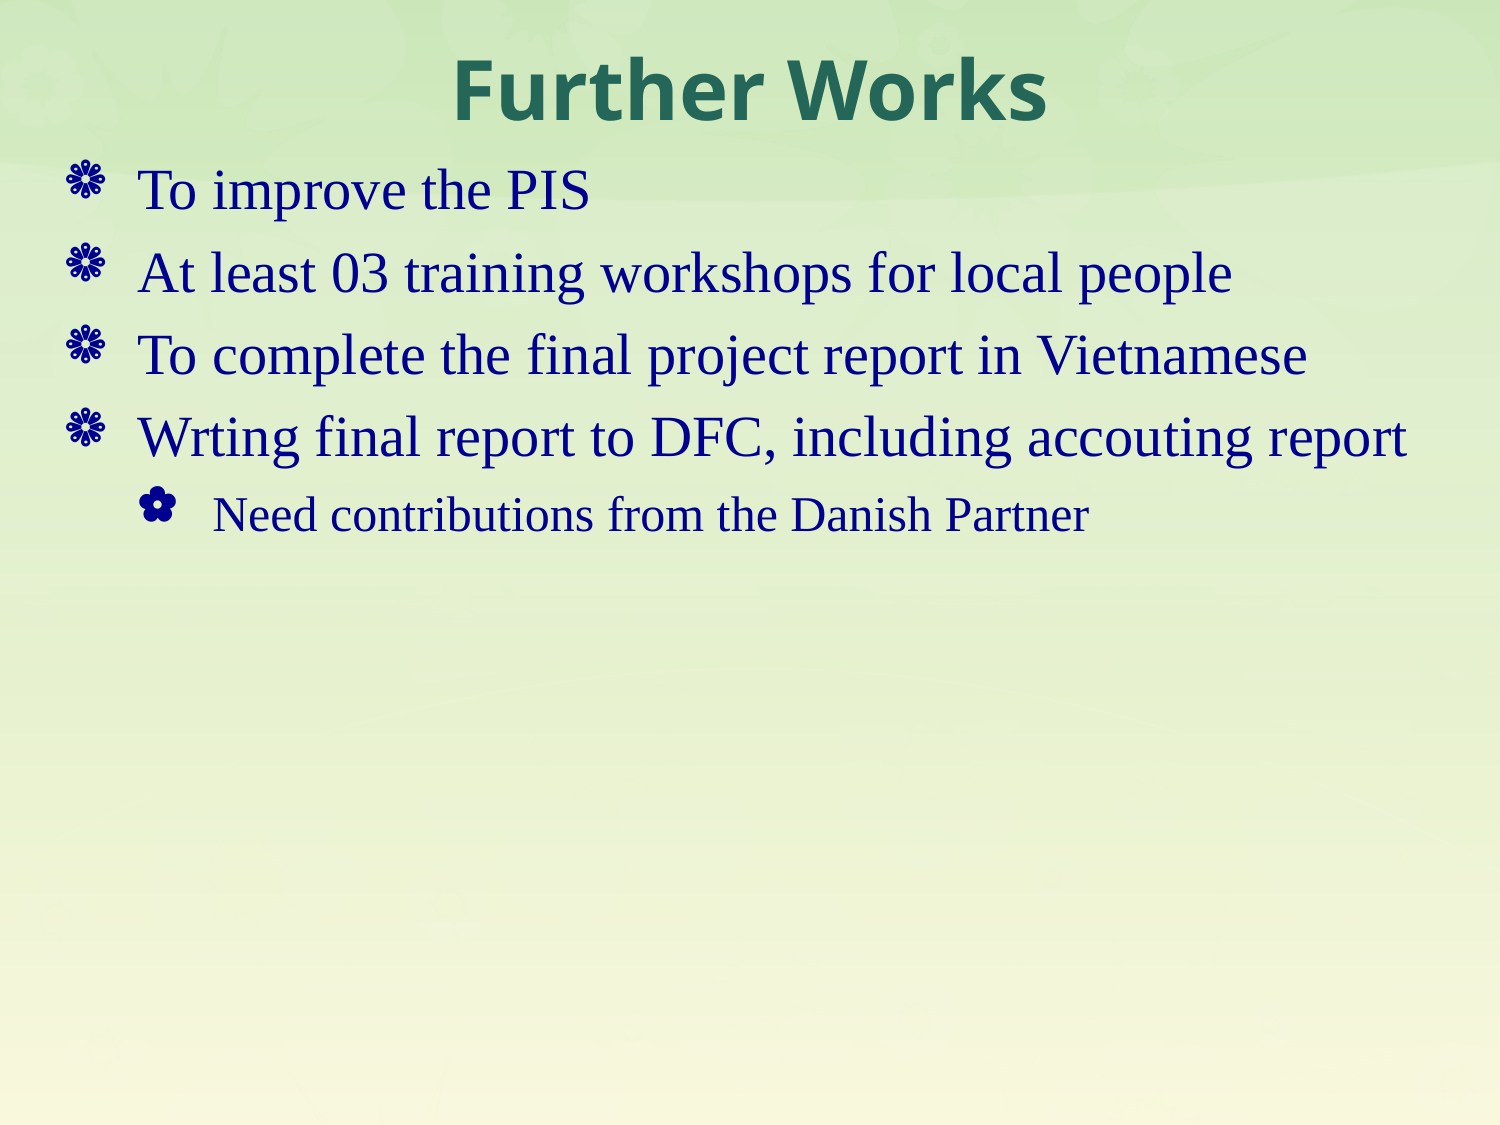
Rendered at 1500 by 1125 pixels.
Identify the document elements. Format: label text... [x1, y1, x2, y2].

list To improve the PIS At least 03 training workshops for local people To complete the final project report in Vietnamese Wrting final report to DFC, including accouting report Need contributions from the Danish Partner [47, 144, 1459, 1067]
title Further Works [75, 22, 1425, 144]
picture [0, 0, 1500, 1124]
